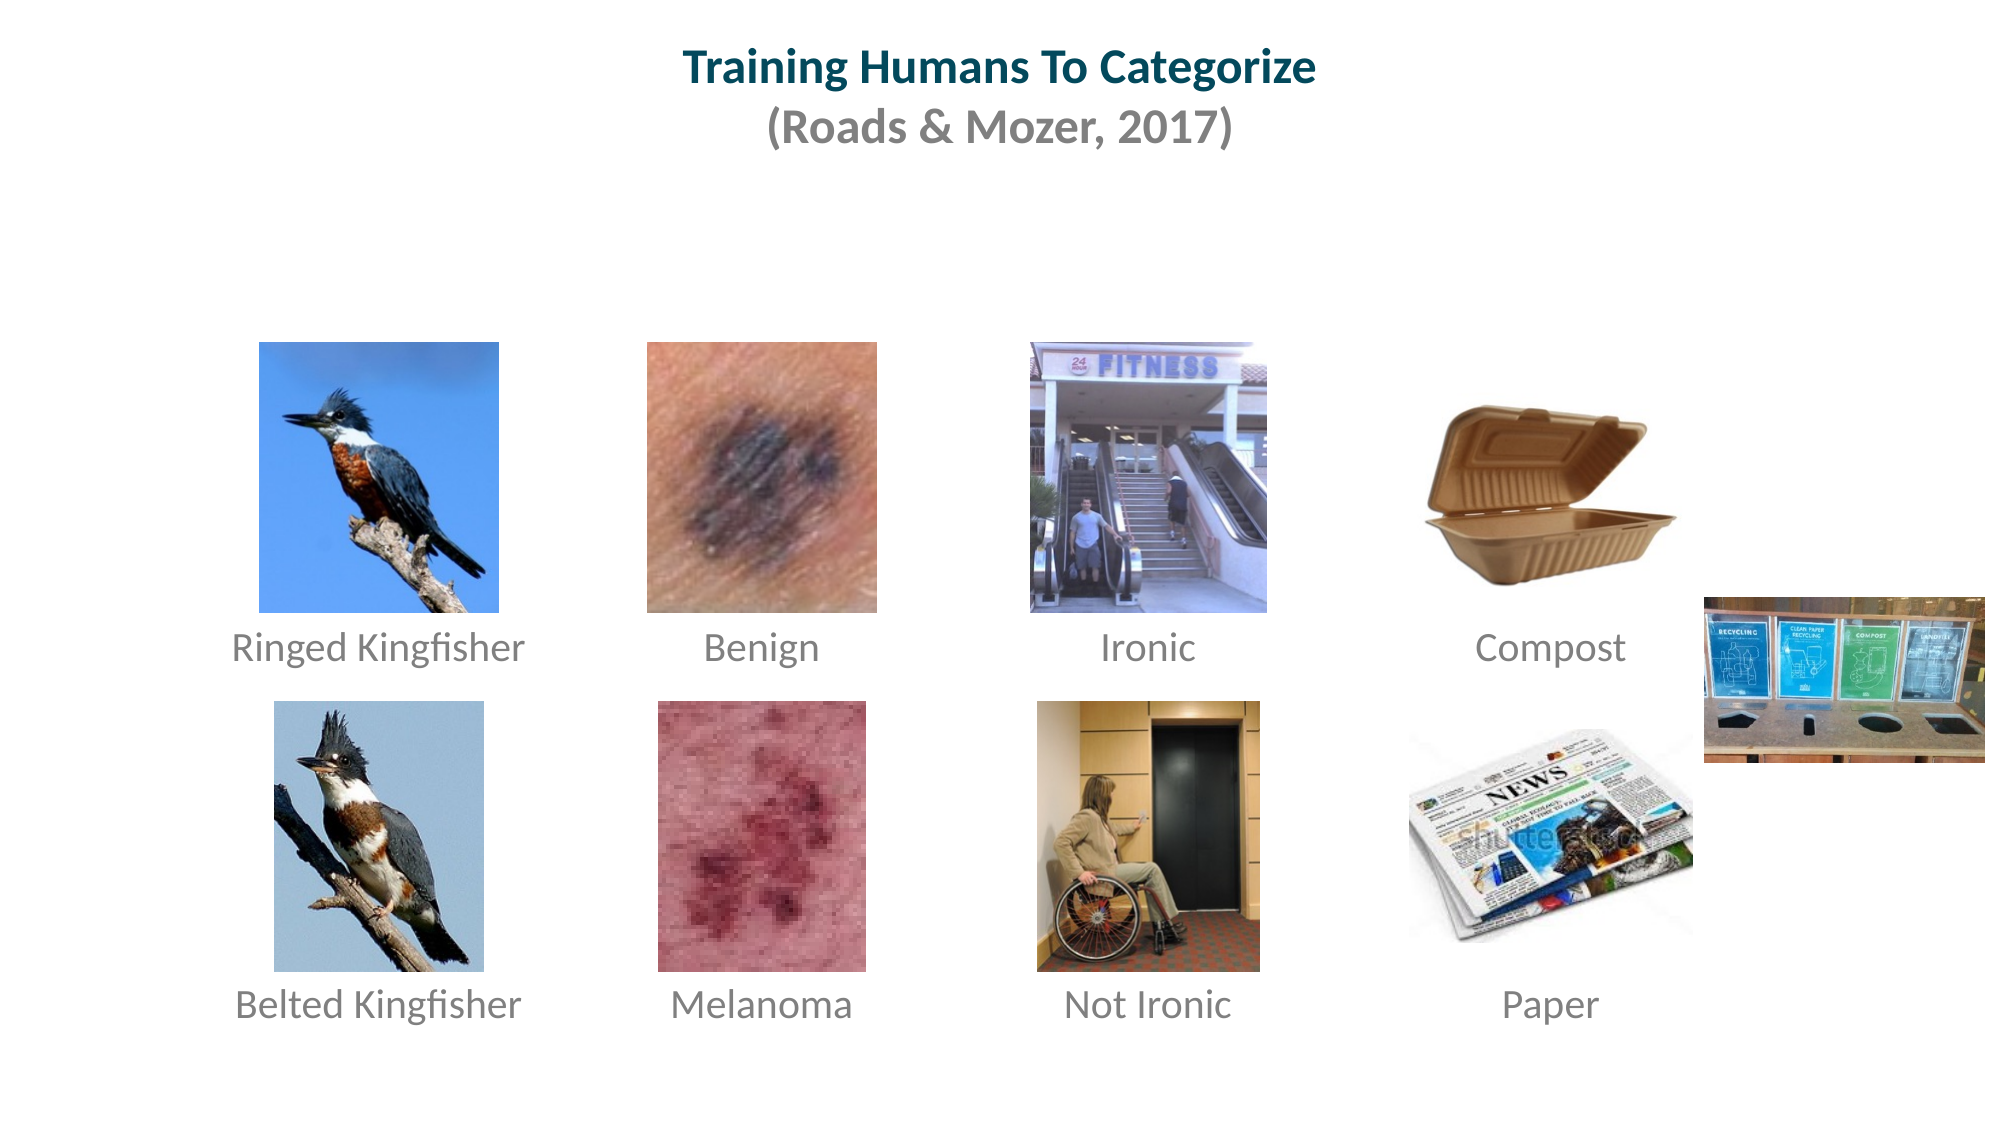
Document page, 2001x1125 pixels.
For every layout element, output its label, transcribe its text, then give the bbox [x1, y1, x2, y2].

picture [1704, 597, 1985, 763]
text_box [1029, 342, 1267, 1036]
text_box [215, 341, 543, 1036]
title Training Humans To Categorize (Roads & Mozer, 2017) [99, 24, 1900, 163]
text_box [647, 341, 877, 1036]
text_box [1409, 377, 1693, 1036]
